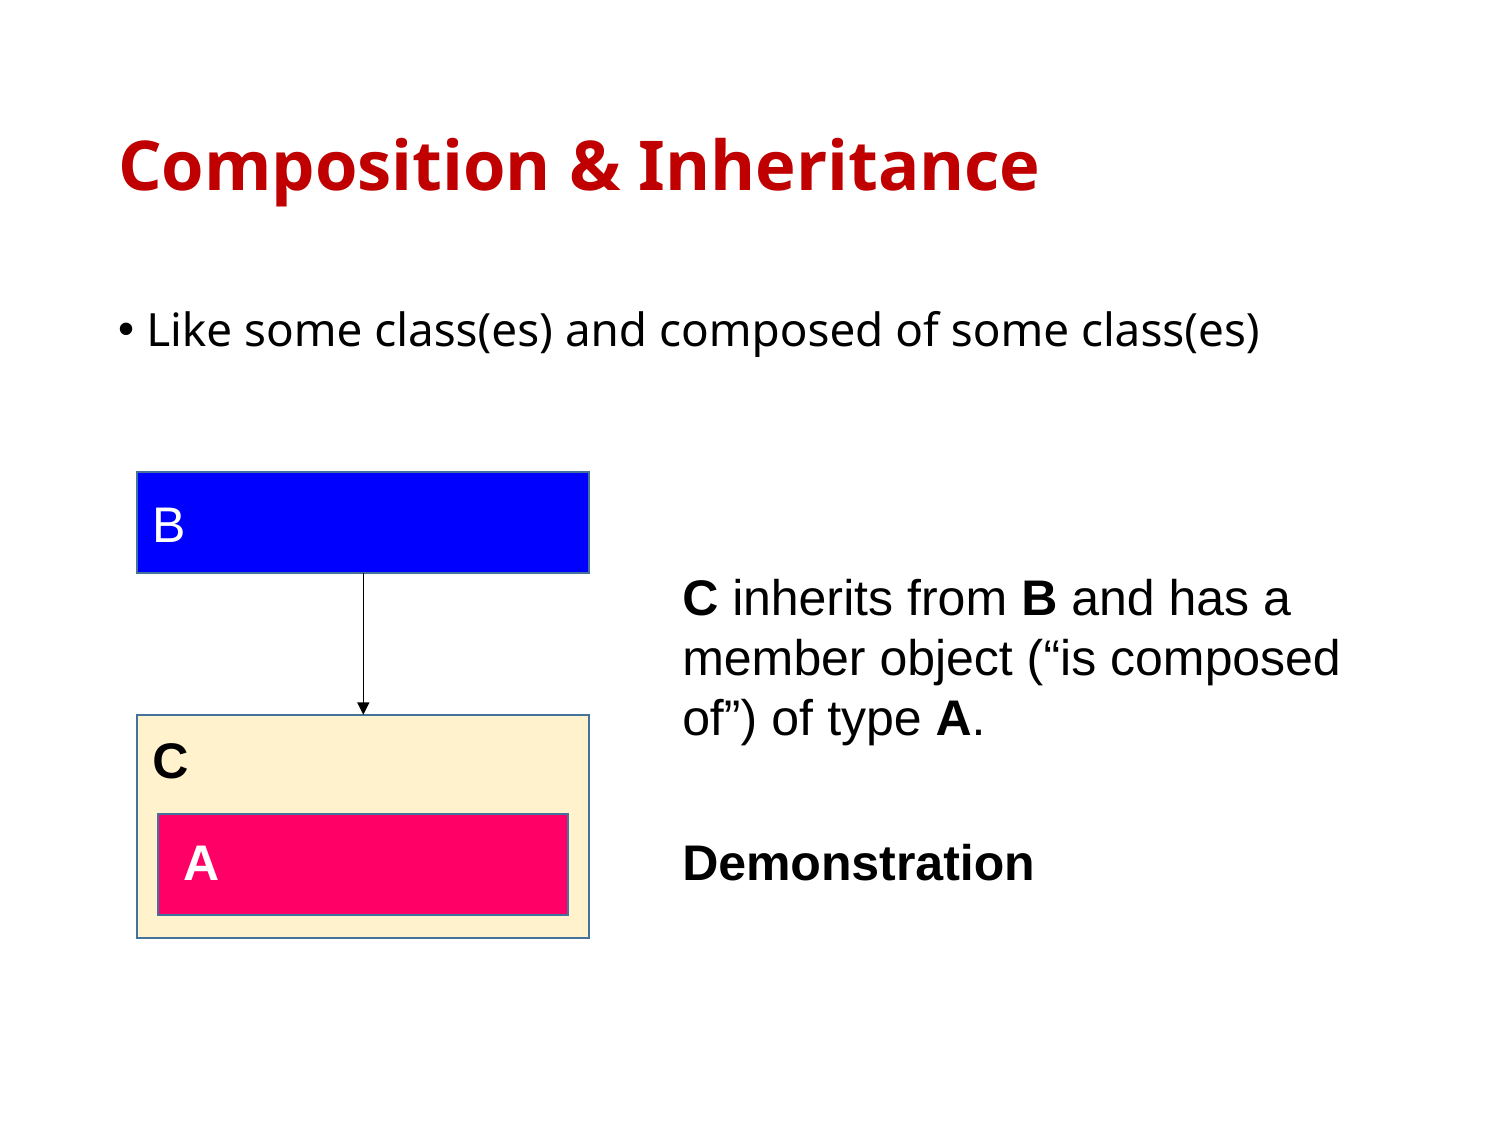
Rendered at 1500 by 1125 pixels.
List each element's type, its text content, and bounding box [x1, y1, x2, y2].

text_box [157, 813, 569, 916]
text_box B [136, 471, 590, 574]
text_box Demonstration [667, 822, 1397, 898]
text_box C inherits from B and has a member object (“is composed of”) of type A. [667, 557, 1397, 753]
text_box C [137, 720, 204, 796]
text_box A [168, 822, 235, 898]
text_box [136, 714, 590, 939]
title Composition & Inheritance [103, 59, 1397, 278]
list Like some class(es) and composed of some class(es) [103, 299, 1397, 1014]
